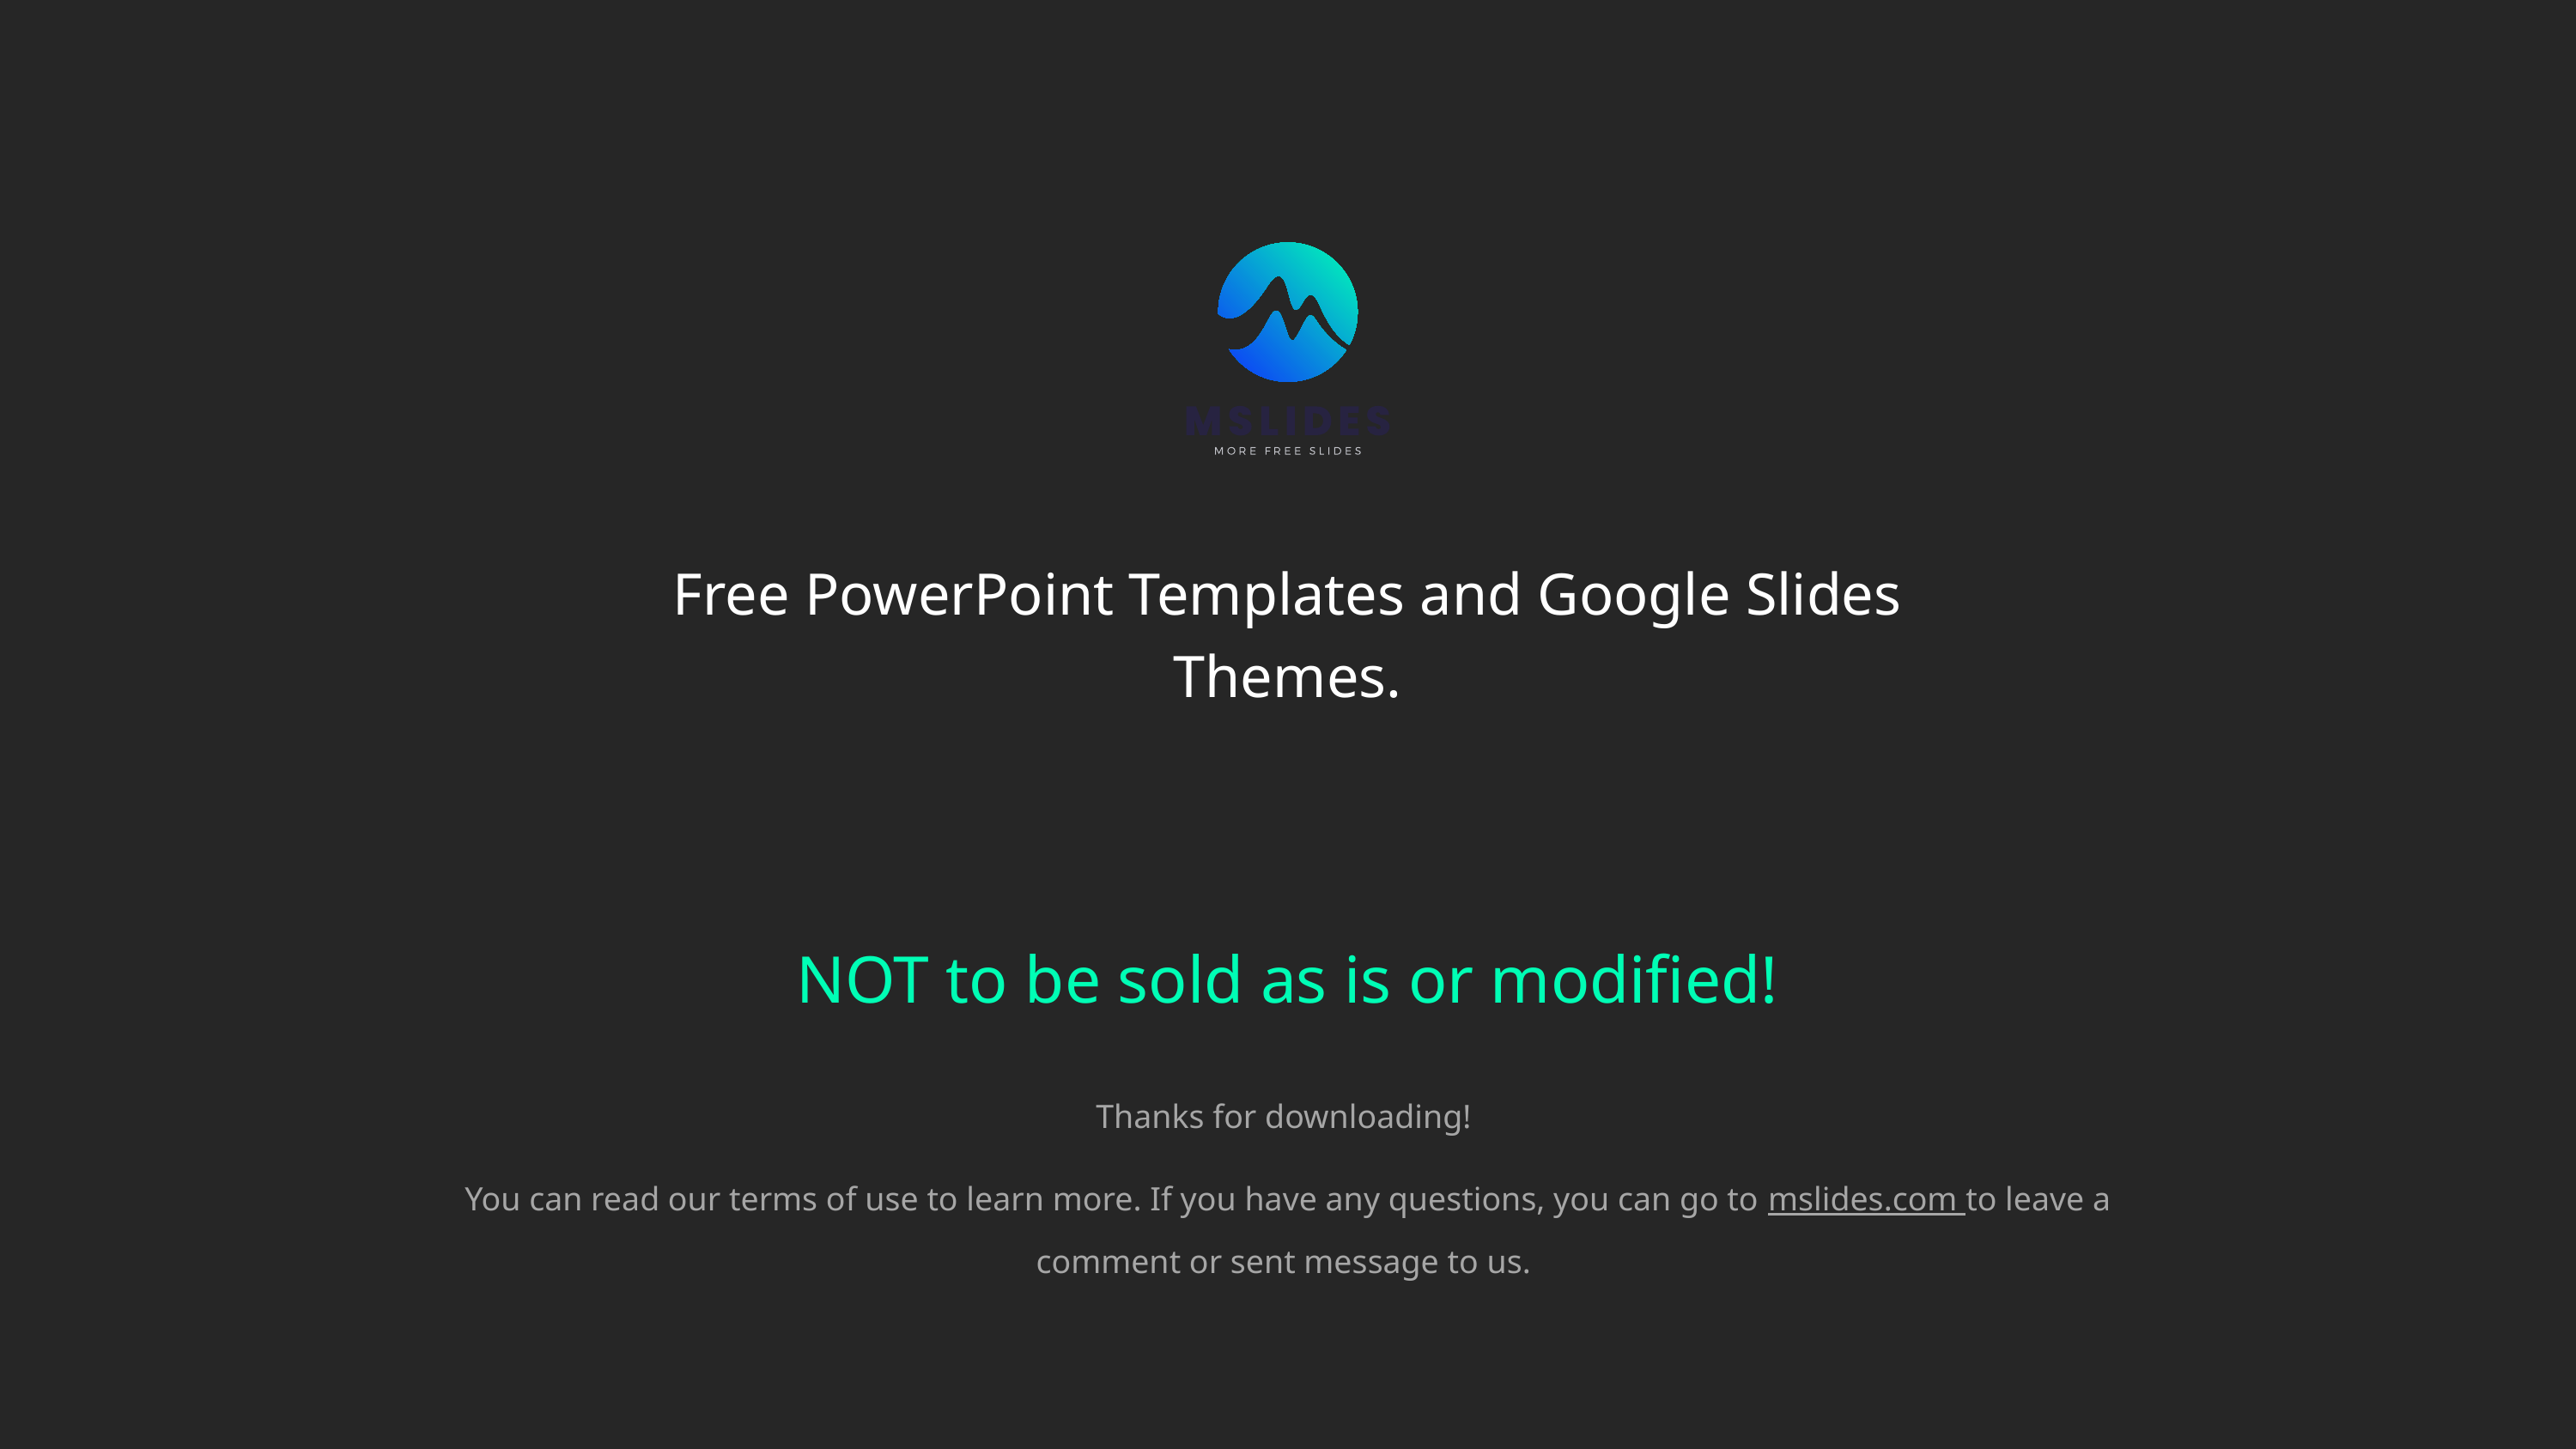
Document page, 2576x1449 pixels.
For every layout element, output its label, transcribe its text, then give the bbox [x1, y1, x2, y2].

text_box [1186, 242, 1390, 455]
text_box Thanks for downloading! You can read our terms of use to learn more. If you have any questions, you can go to mslides.com to leave a comment or sent message to us. [410, 1070, 2166, 1287]
text_box NOT to be sold as is or modified! [570, 932, 2006, 1023]
text_box Free PowerPoint Templates and Google Slides Themes. [607, 537, 1968, 715]
